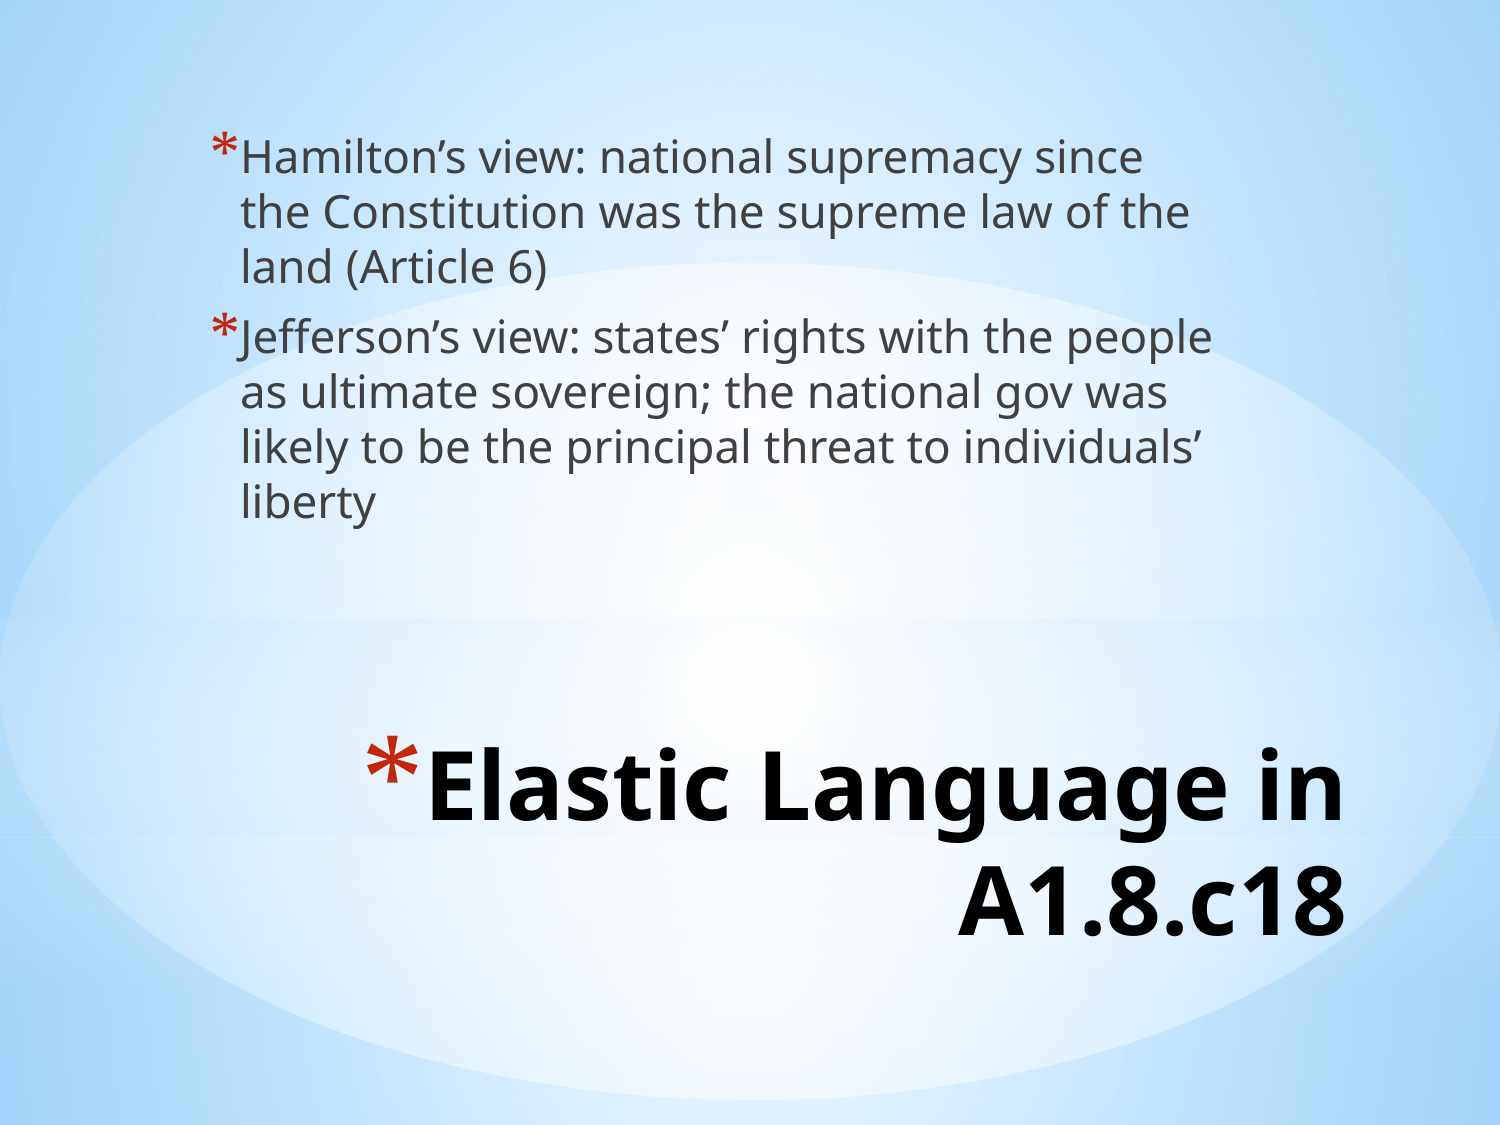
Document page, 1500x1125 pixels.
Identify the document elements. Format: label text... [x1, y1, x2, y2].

list Hamilton’s view: national supremacy since the Constitution was the supreme law of the land (Article 6) Jefferson’s view: states’ rights with the people as ultimate sovereign; the national gov was likely to be the principal threat to individuals’ liberty [187, 120, 1238, 690]
title Elastic Language in A1.8.c18 [294, 717, 1363, 905]
